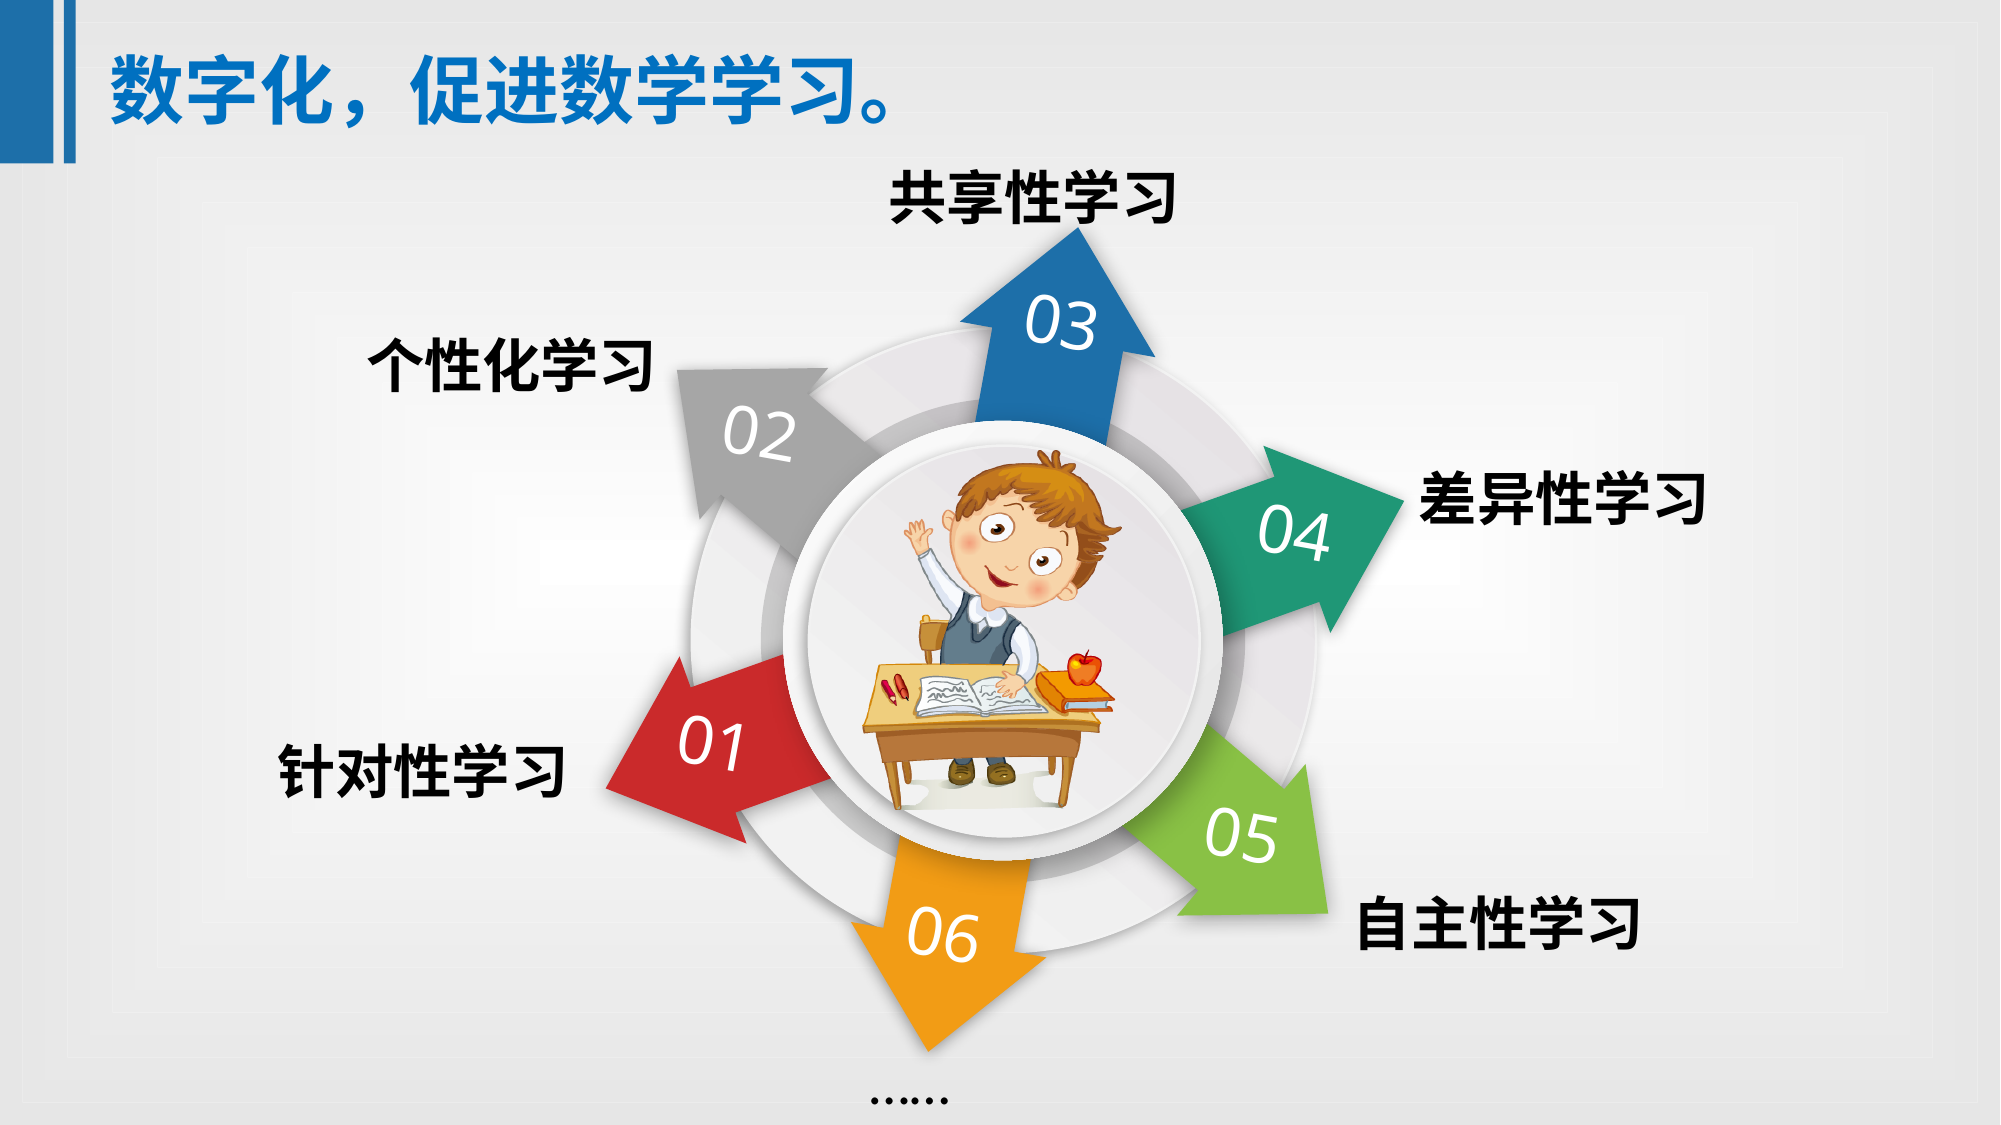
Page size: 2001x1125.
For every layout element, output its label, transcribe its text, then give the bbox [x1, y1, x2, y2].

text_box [0, 0, 76, 164]
text_box 针对性学习 [262, 727, 584, 813]
text_box …… [854, 1059, 1298, 1124]
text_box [606, 220, 1400, 1059]
text_box 共享性学习 [873, 154, 1195, 220]
text_box 个性化学习 [351, 322, 606, 407]
picture [862, 450, 1122, 810]
text_box 差异性学习 [1404, 454, 1847, 540]
text_box 自主性学习 [1400, 880, 1781, 965]
text_box 数字化，促进数学学习。 [94, 36, 950, 142]
